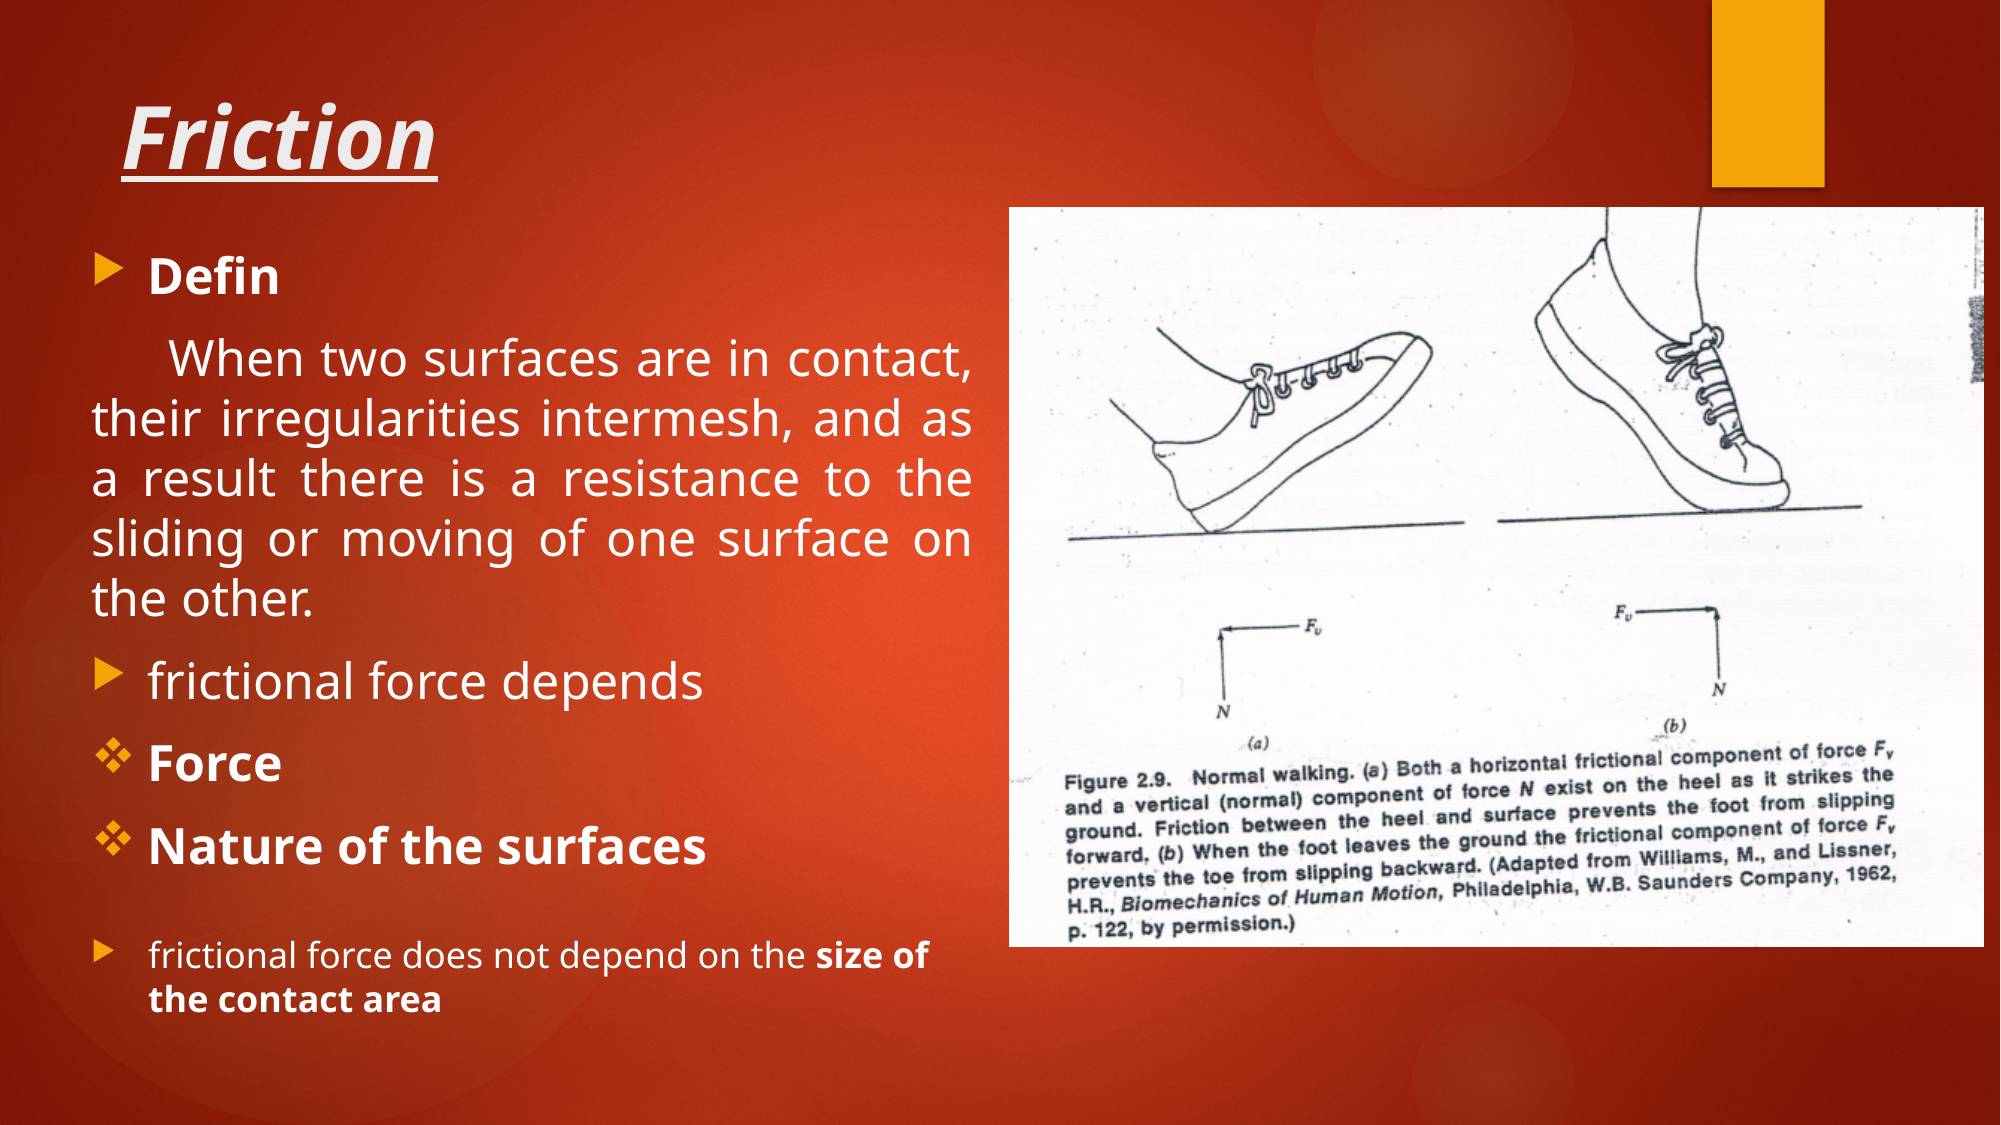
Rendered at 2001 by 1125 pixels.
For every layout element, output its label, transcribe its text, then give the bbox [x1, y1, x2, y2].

list Defin When two surfaces are in contact, their irregularities intermesh, and as a result there is a resistance to the sliding or moving of one surface on the other. frictional force depends Force Nature of the surfaces [76, 236, 990, 925]
text_box frictional force does not depend on the size of the contact area [76, 925, 990, 1028]
title Friction [106, 74, 1649, 304]
picture [1009, 207, 1984, 948]
